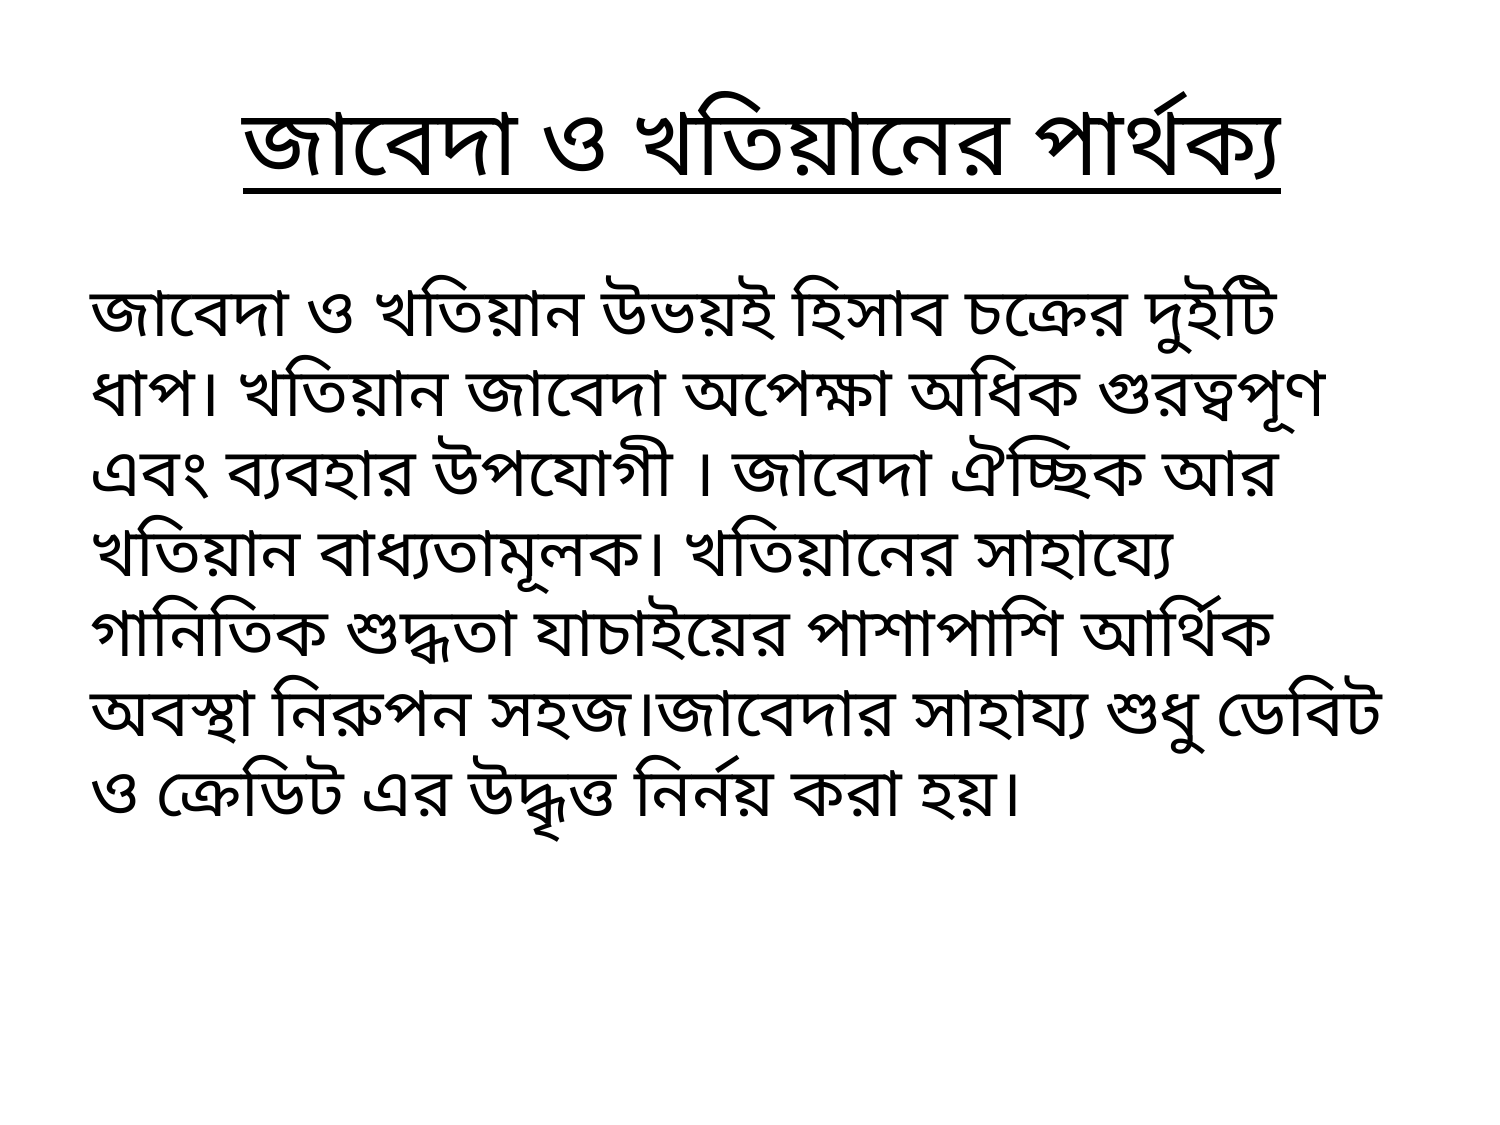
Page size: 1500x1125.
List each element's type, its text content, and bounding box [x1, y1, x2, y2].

title জাবেদা ও খতিয়ানের পার্থক্য [75, 45, 1425, 233]
list জাবেদা ও খতিয়ান উভয়ই হিসাব চক্রের দুইটি ধাপ। খতিয়ান জাবেদা অপেক্ষা অধিক গুরত্বপূণ এবং ব্যবহার উপযোগী । জাবেদা ঐচ্ছিক আর খতিয়ান বাধ্যতামূলক। খতিয়ানের সাহায্যে গানিতিক শুদ্ধতা যাচাইয়ের পাশাপাশি আর্থিক অবস্থা নিরুপন সহজ।জাবেদার সাহায্য শুধু ডেবিট ও ক্রেডিট এর উদ্ধৃত্ত নির্নয় করা হয়। [75, 262, 1425, 1005]
